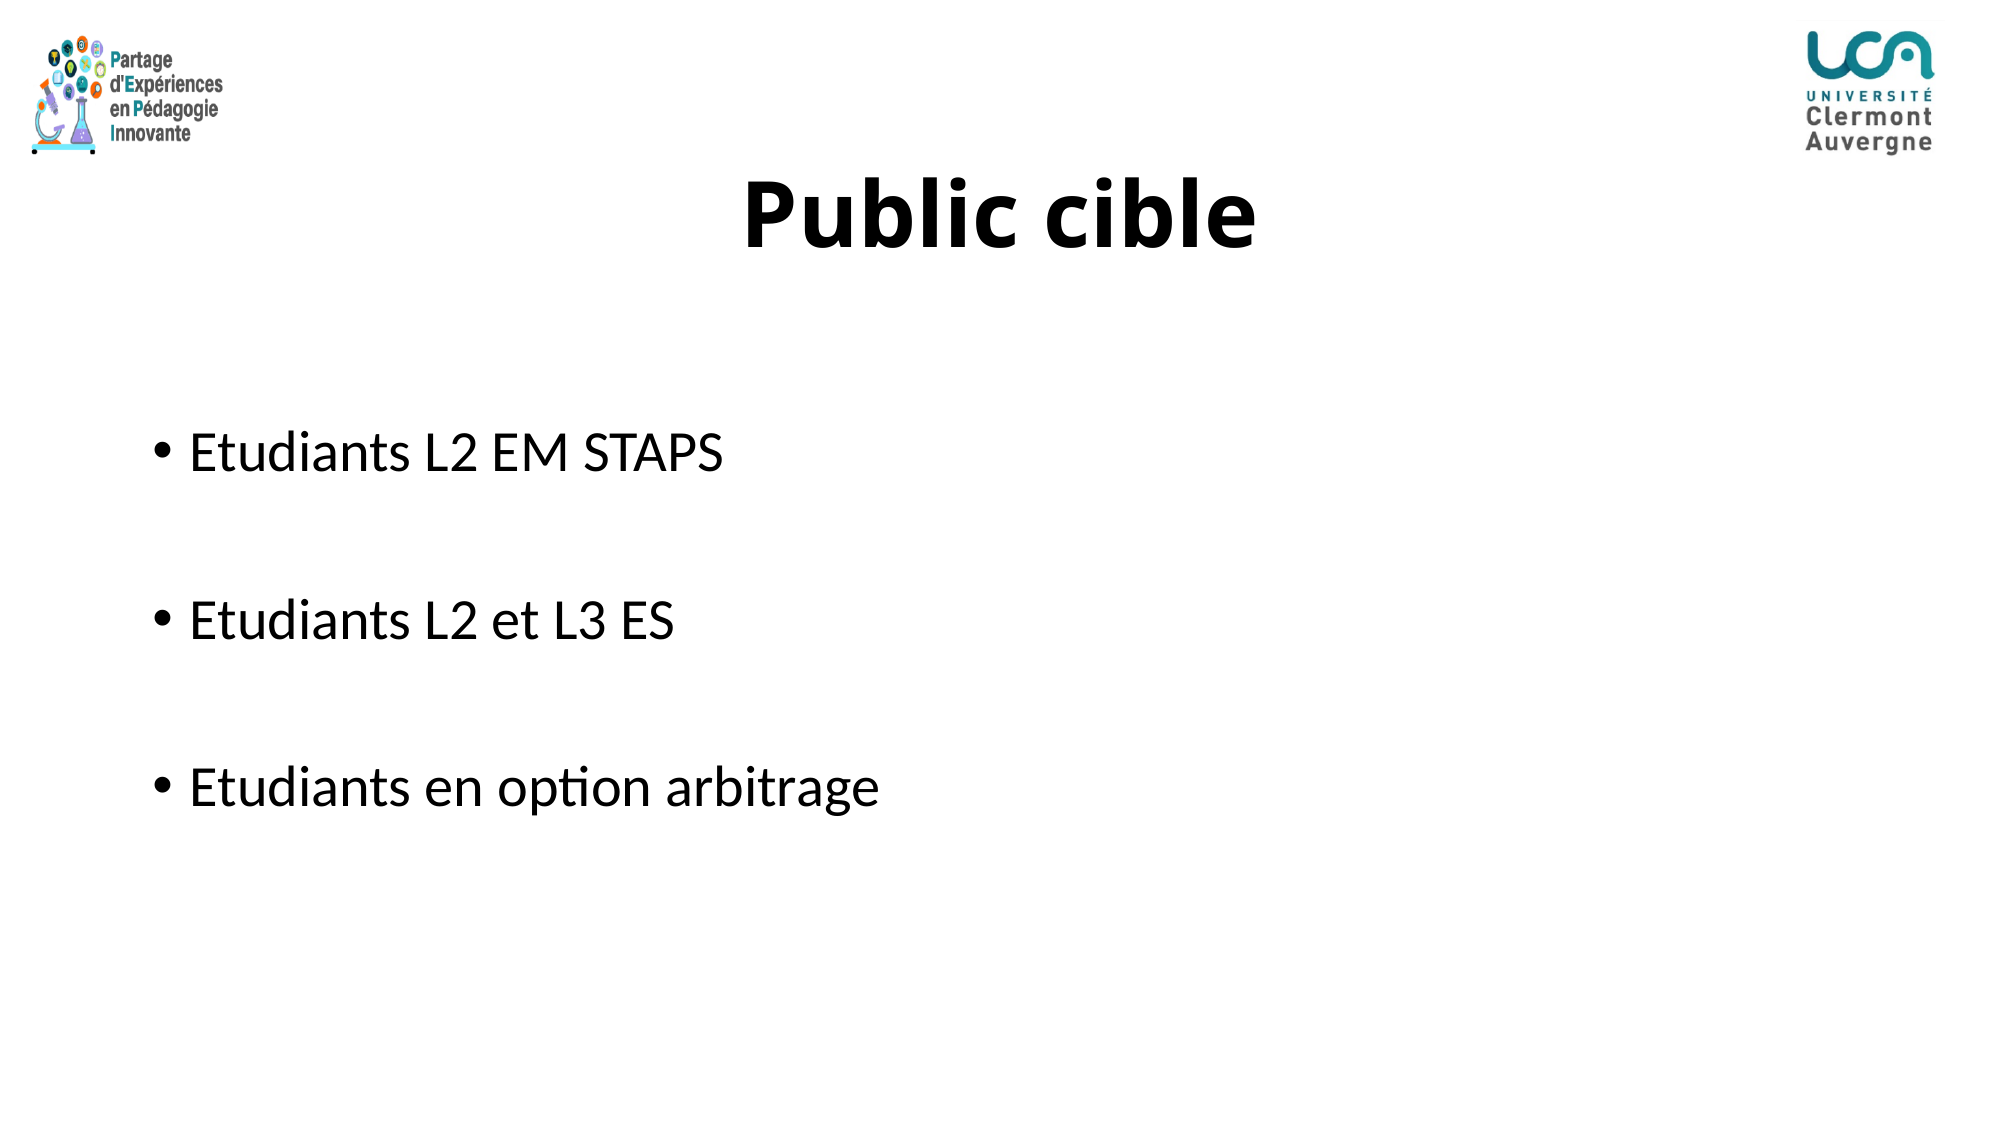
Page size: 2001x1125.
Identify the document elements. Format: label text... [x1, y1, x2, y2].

picture [25, 31, 229, 159]
list Etudiants L2 EM STAPS Etudiants L2 et L3 ES Etudiants en option arbitrage [137, 323, 1863, 1038]
picture [1796, 20, 1945, 159]
title Public cible [137, 158, 1863, 278]
